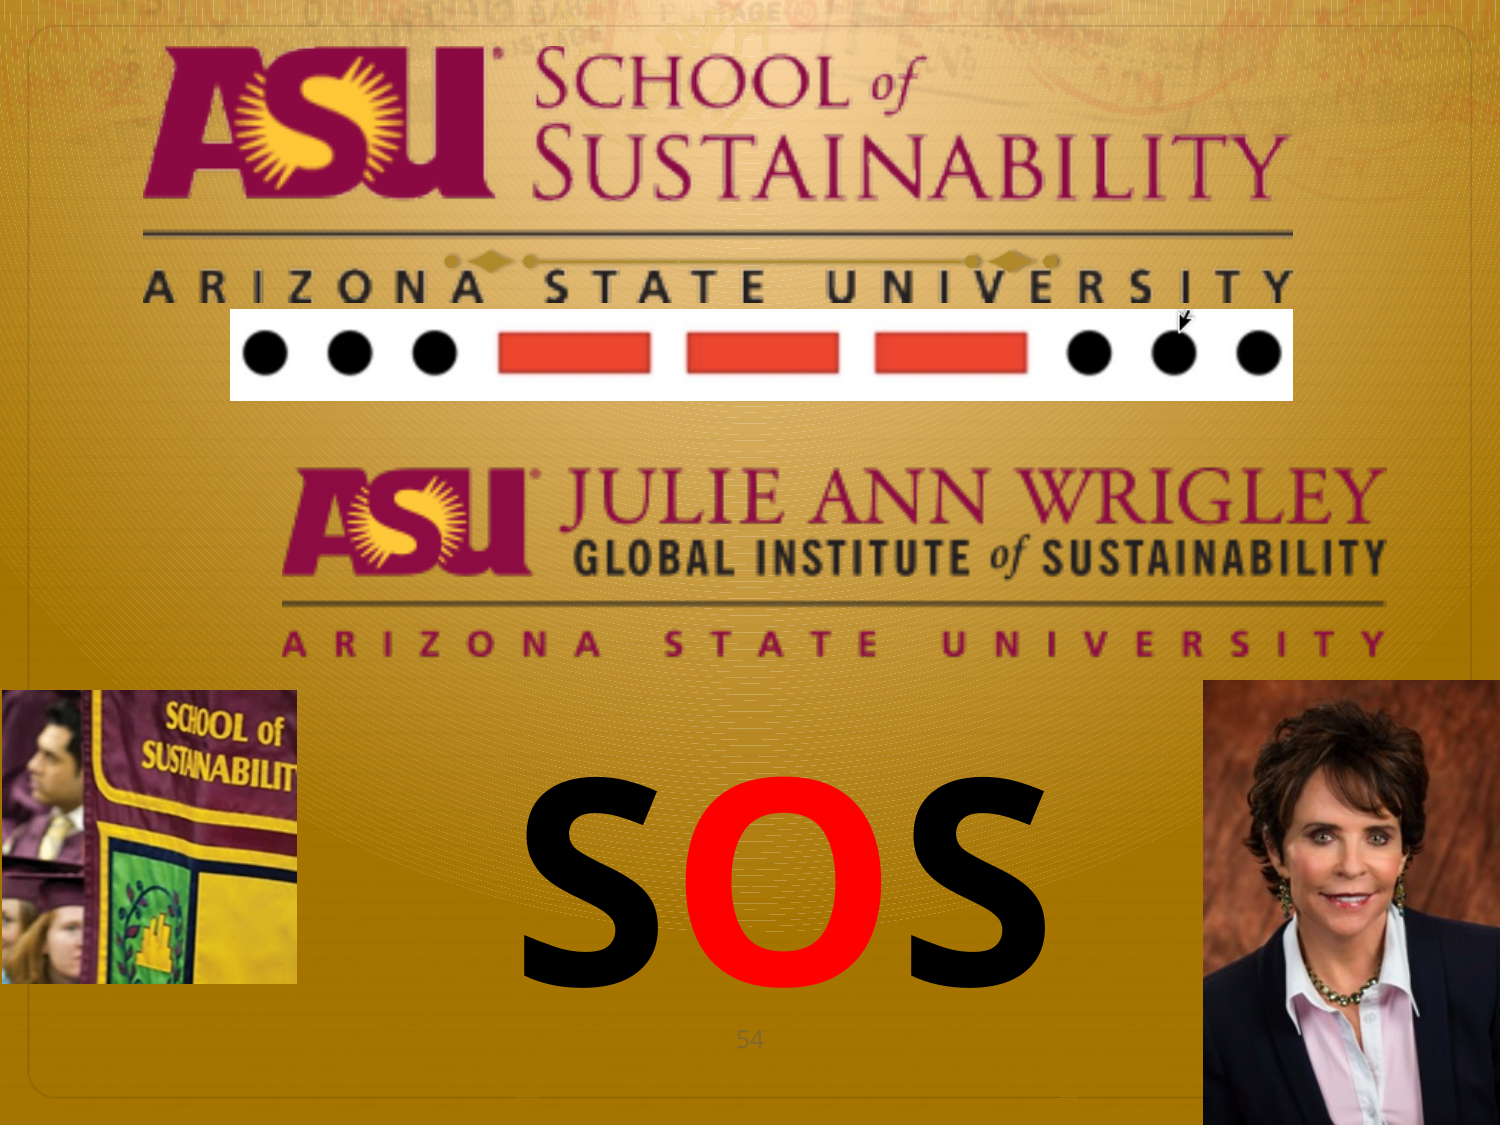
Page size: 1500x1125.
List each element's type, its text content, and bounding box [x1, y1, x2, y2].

picture [0, 0, 1500, 1125]
slide_number 54 [663, 1010, 837, 1071]
text_box SOS [496, 701, 1189, 1125]
